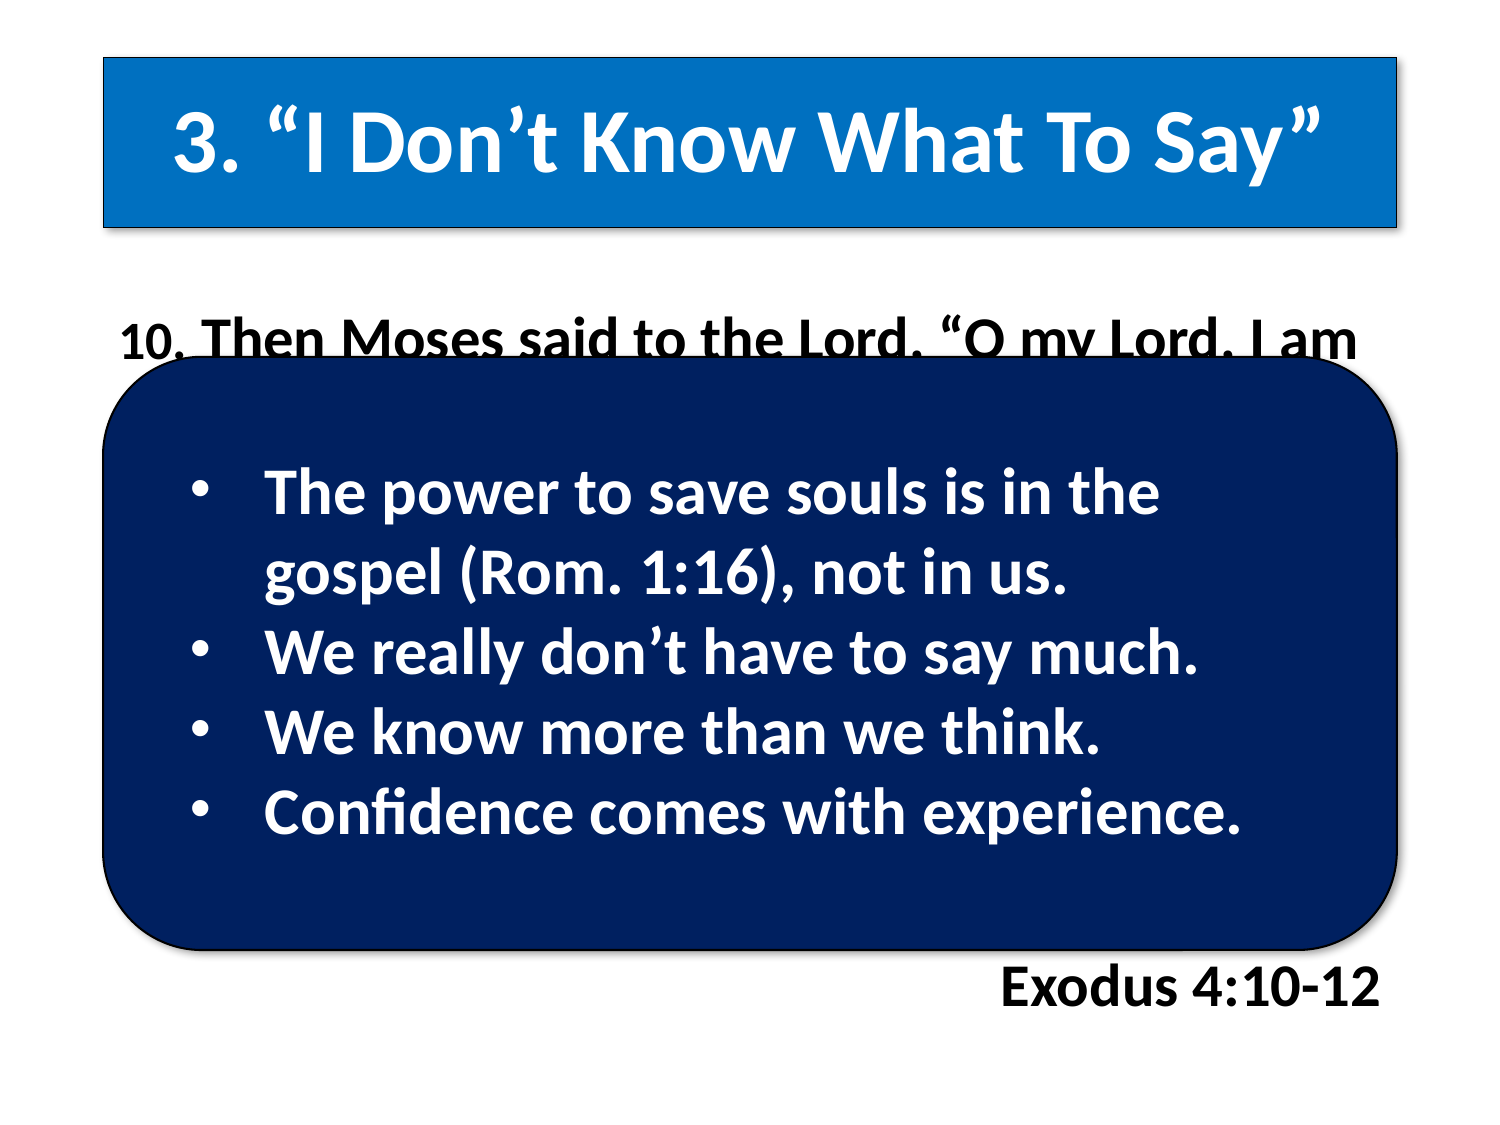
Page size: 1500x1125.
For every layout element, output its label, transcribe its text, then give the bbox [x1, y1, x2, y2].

list Then Moses said to the Lord, “O my Lord, I am not eloquent, neither before nor since You have spoken to Your servant; but I am slow of speech and slow of tongue.” So the Lord said to him, “Who has made man’s mouth? Or who makes the mute, the deaf, the seeing, or the blind? Have not I, the Lord? Now therefore, go, and I will be with your mouth and teach you what you shall say.” Exodus 4:10-12 [103, 877, 1397, 1046]
title 3. “I Don’t Know What To Say” [103, 57, 1397, 228]
text_box The power to save souls is in the gospel (Rom. 1:16), not in us. We really don’t have to say much. We know more than we think. Confidence comes with experience. [174, 440, 1332, 856]
list Then Moses said to the Lord, “O my Lord, I am not eloquent, neither before nor since You have spoken to Your servant; but I am slow of speech and slow of tongue.” So the Lord said to him, “Who has made man’s mouth? Or who makes the mute, the deaf, the seeing, or the blind? Have not I, the Lord? Now therefore, go, and I will be with your mouth and teach you what you shall say.” Exodus 4:10-12 [103, 299, 1397, 435]
text_box [102, 355, 1398, 952]
